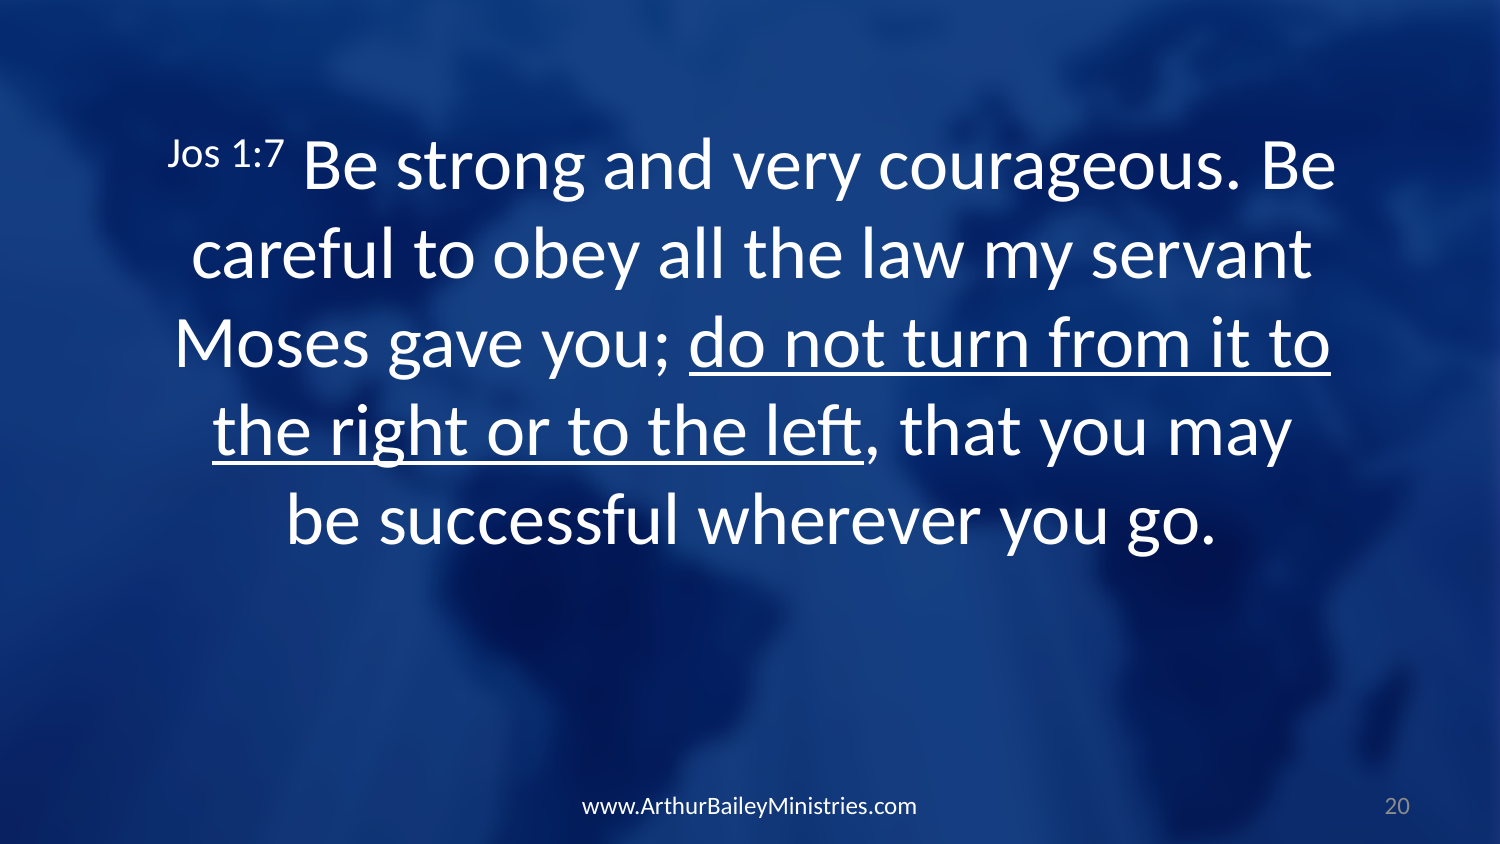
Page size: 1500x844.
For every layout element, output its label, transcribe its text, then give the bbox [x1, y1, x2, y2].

footer www.ArthurBaileyMinistries.com [512, 782, 988, 827]
picture [0, 0, 1500, 844]
slide_number 20 [1074, 782, 1425, 827]
list Jos 1:7 Be strong and very courageous. Be careful to obey all the law my servant Moses gave you; do not turn from it to the right or to the left, that you may be successful wherever you go. [151, 107, 1355, 741]
